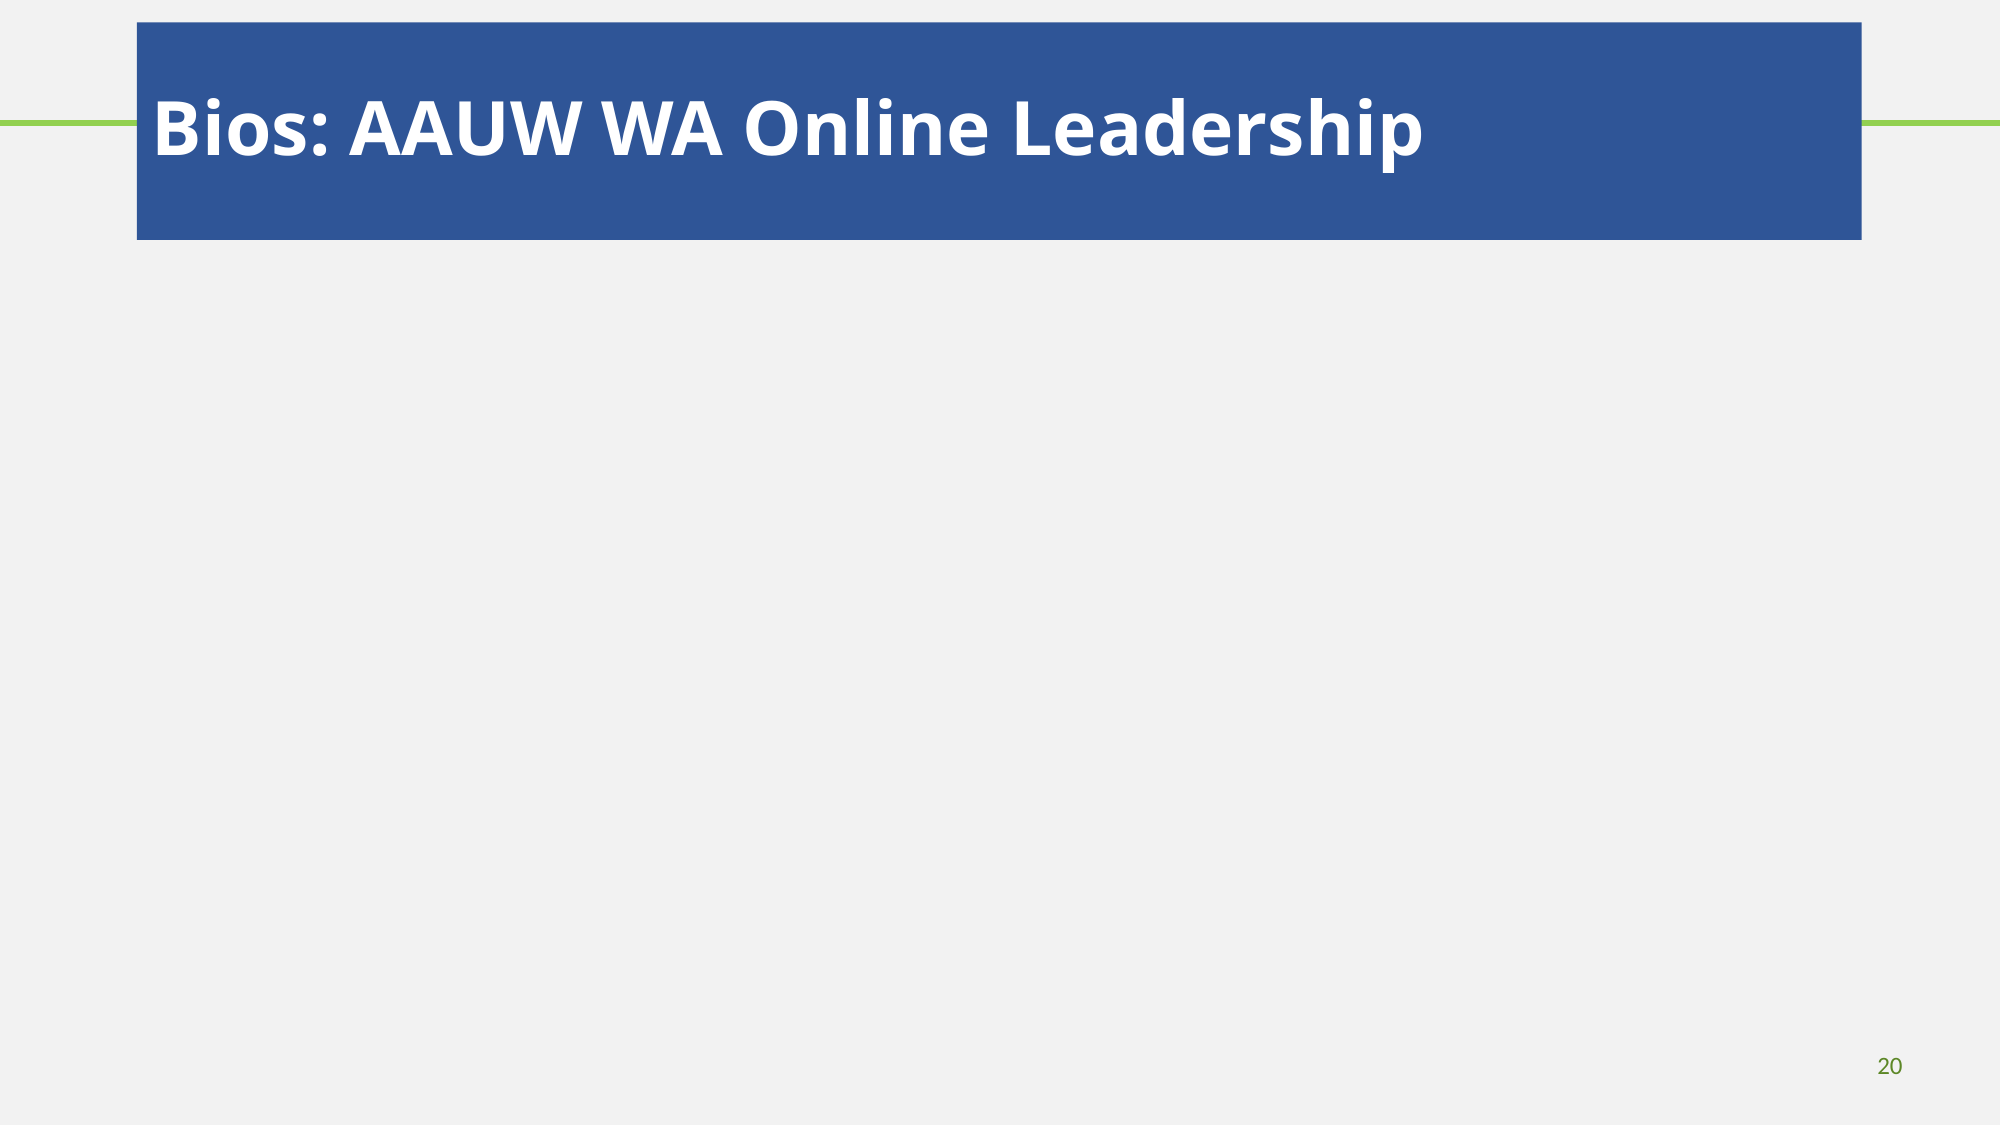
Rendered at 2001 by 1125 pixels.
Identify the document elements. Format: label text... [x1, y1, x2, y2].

title Bios: AAUW WA Online Leadership [136, 22, 1862, 123]
slide_number 20 [1412, 1042, 1957, 1103]
title Bios: AAUW WA Online Leadership [136, 124, 1862, 240]
